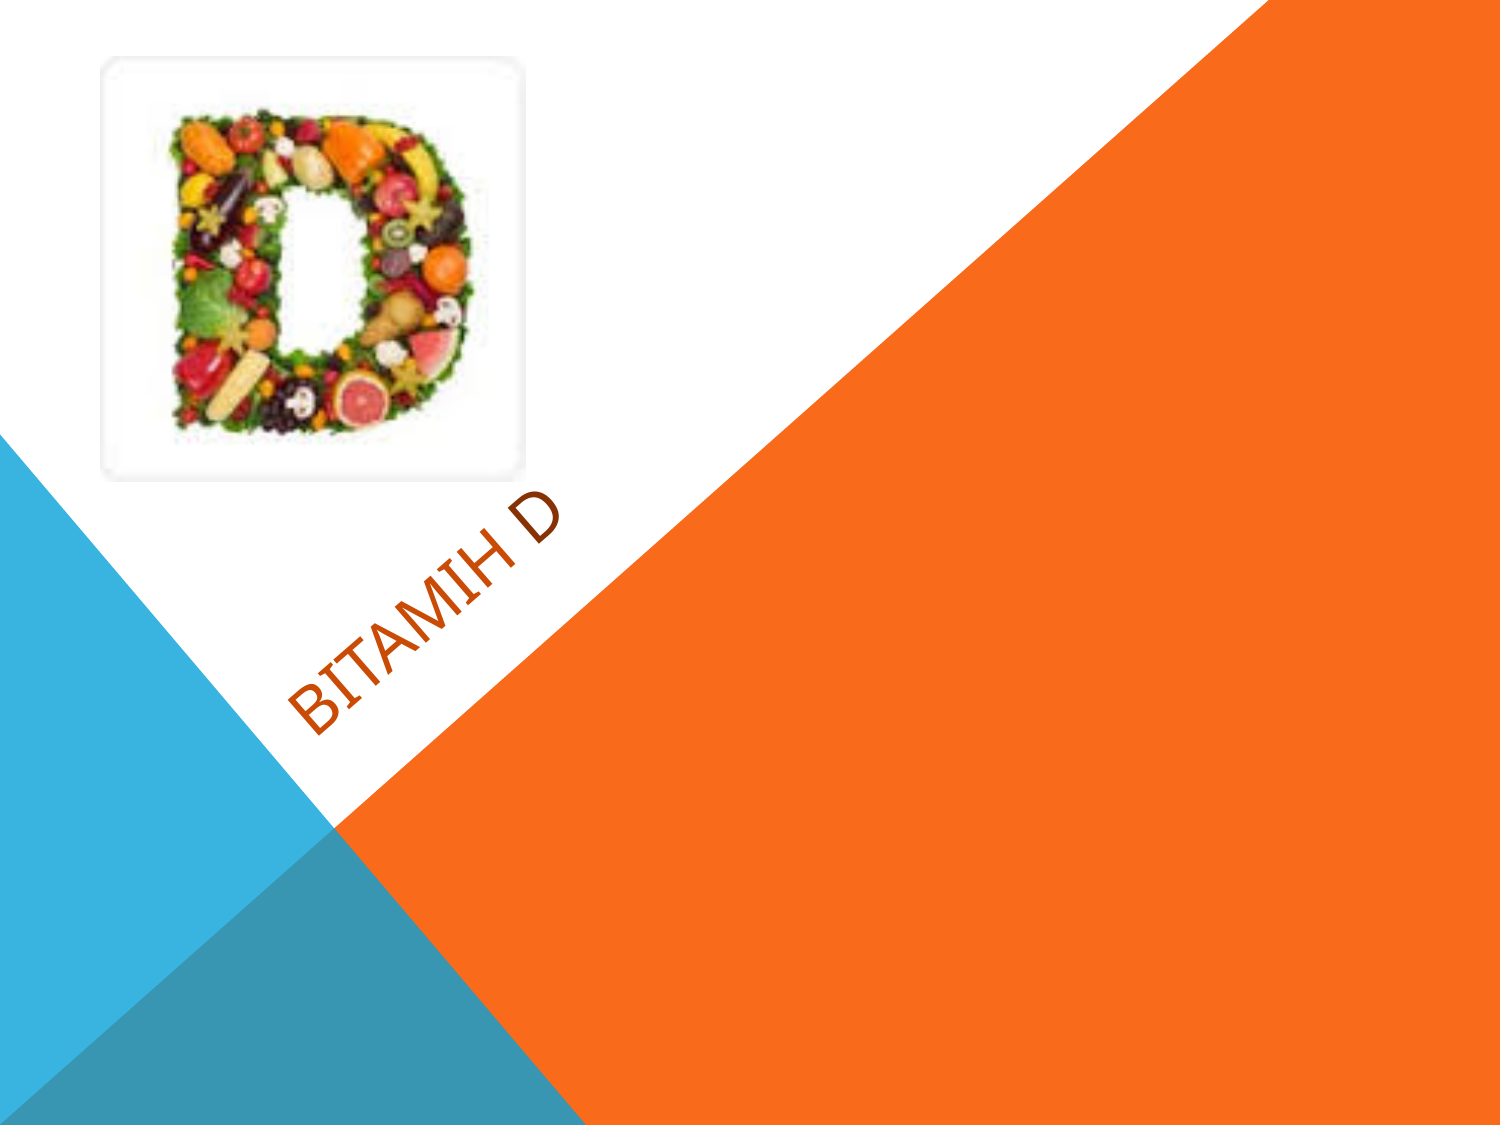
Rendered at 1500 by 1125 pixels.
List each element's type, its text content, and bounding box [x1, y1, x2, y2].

title Вітамін d [183, 3, 1013, 762]
picture [100, 56, 526, 483]
